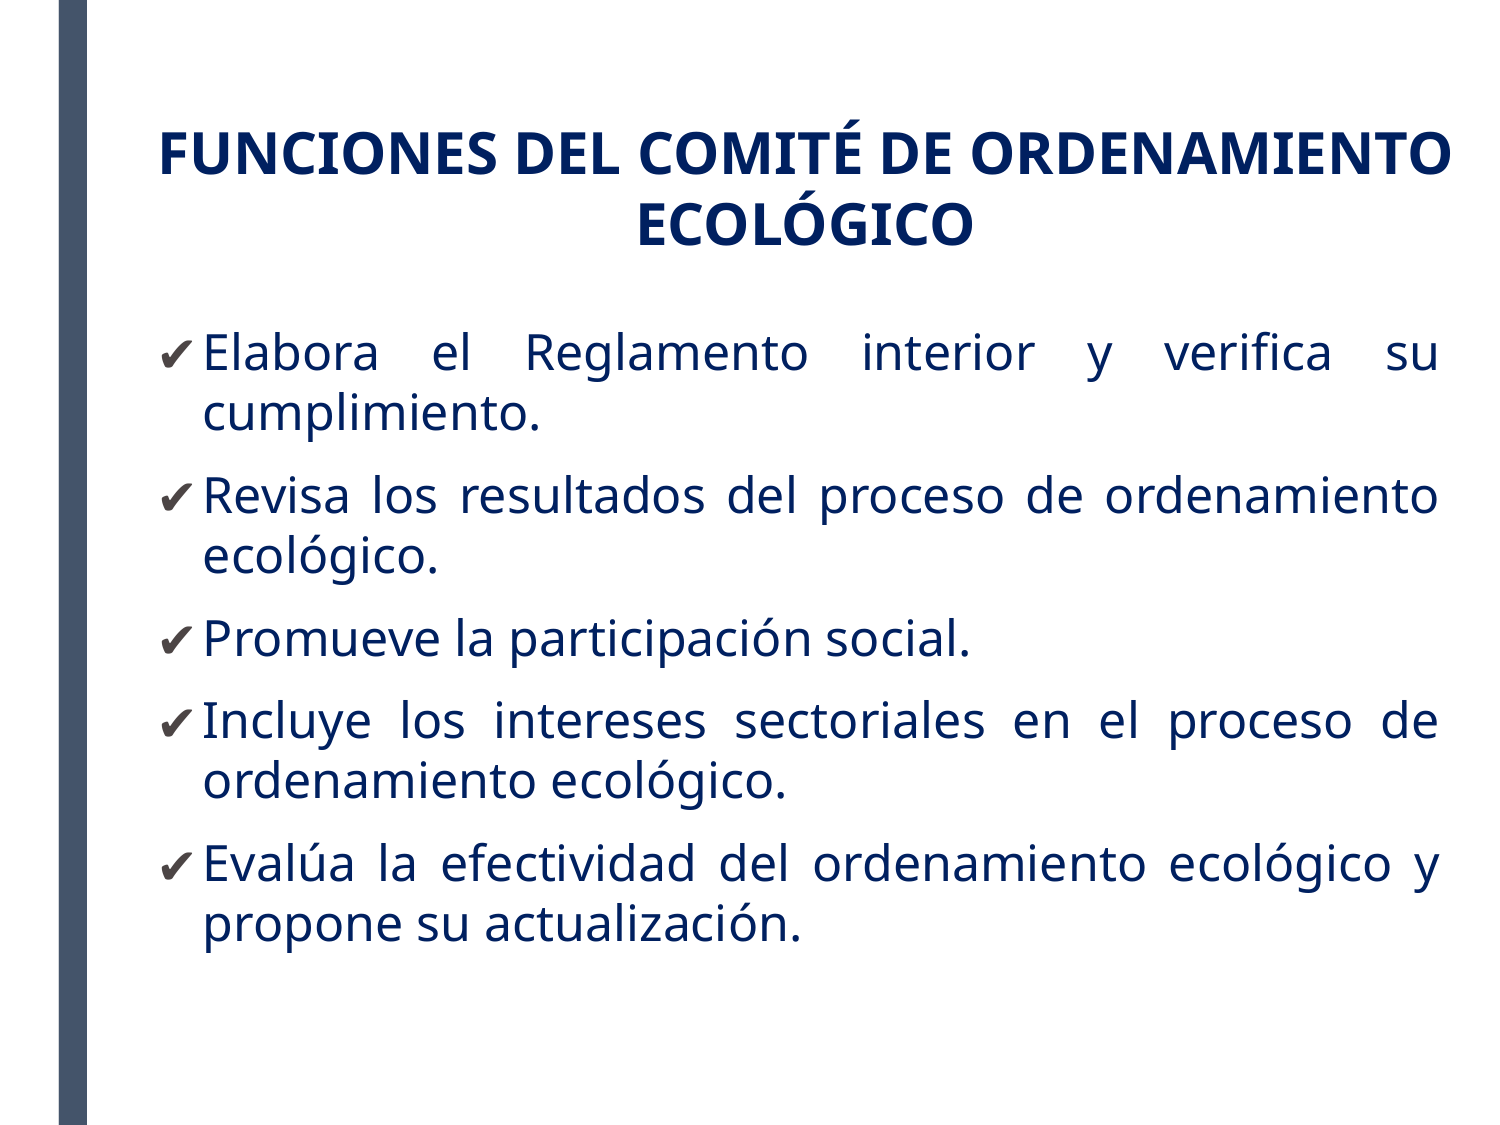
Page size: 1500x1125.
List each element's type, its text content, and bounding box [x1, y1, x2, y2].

text_box Elabora el Reglamento interior y verifica su cumplimiento. Revisa los resultados del proceso de ordenamiento ecológico. Promueve la participación social. Incluye los intereses sectoriales en el proceso de ordenamiento ecológico. Evalúa la efectividad del ordenamiento ecológico y propone su actualización. [141, 312, 1456, 960]
text_box FUNCIONES DEL COMITÉ DE ORDENAMIENTO ECOLÓGICO [140, 109, 1471, 264]
